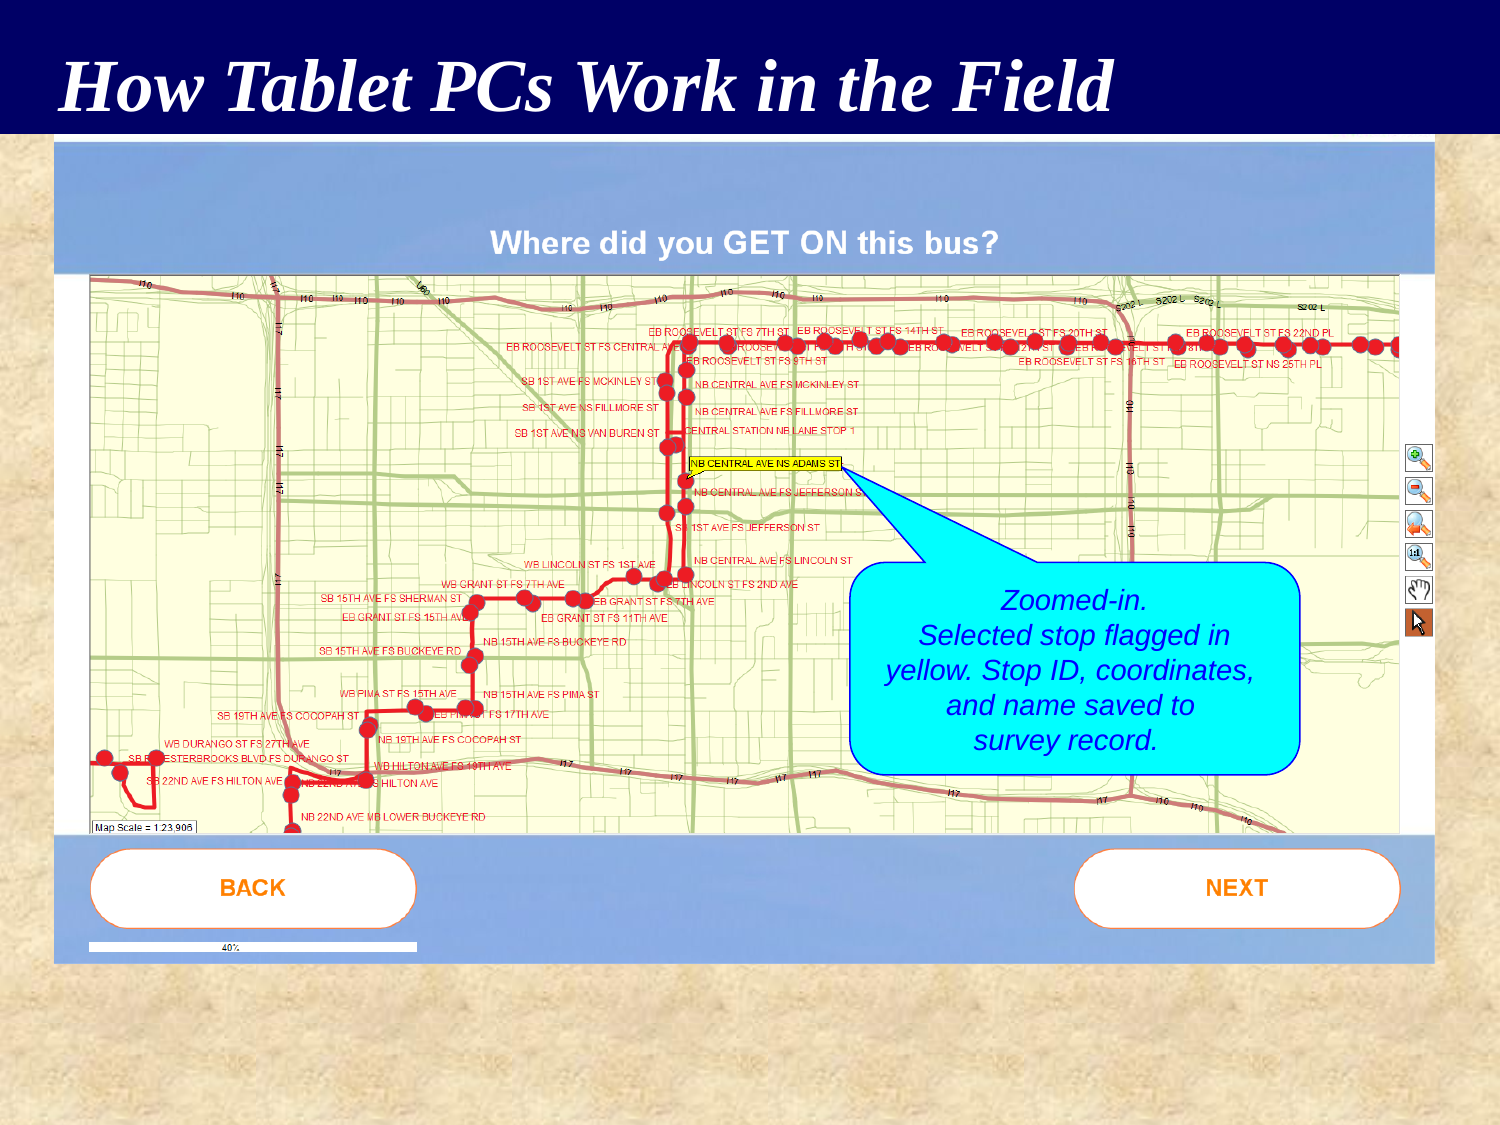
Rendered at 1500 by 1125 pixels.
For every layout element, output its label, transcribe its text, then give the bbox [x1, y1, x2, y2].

text_box How Tablet PCs Work in the Field [0, 0, 1500, 134]
picture [0, 101, 1500, 1125]
